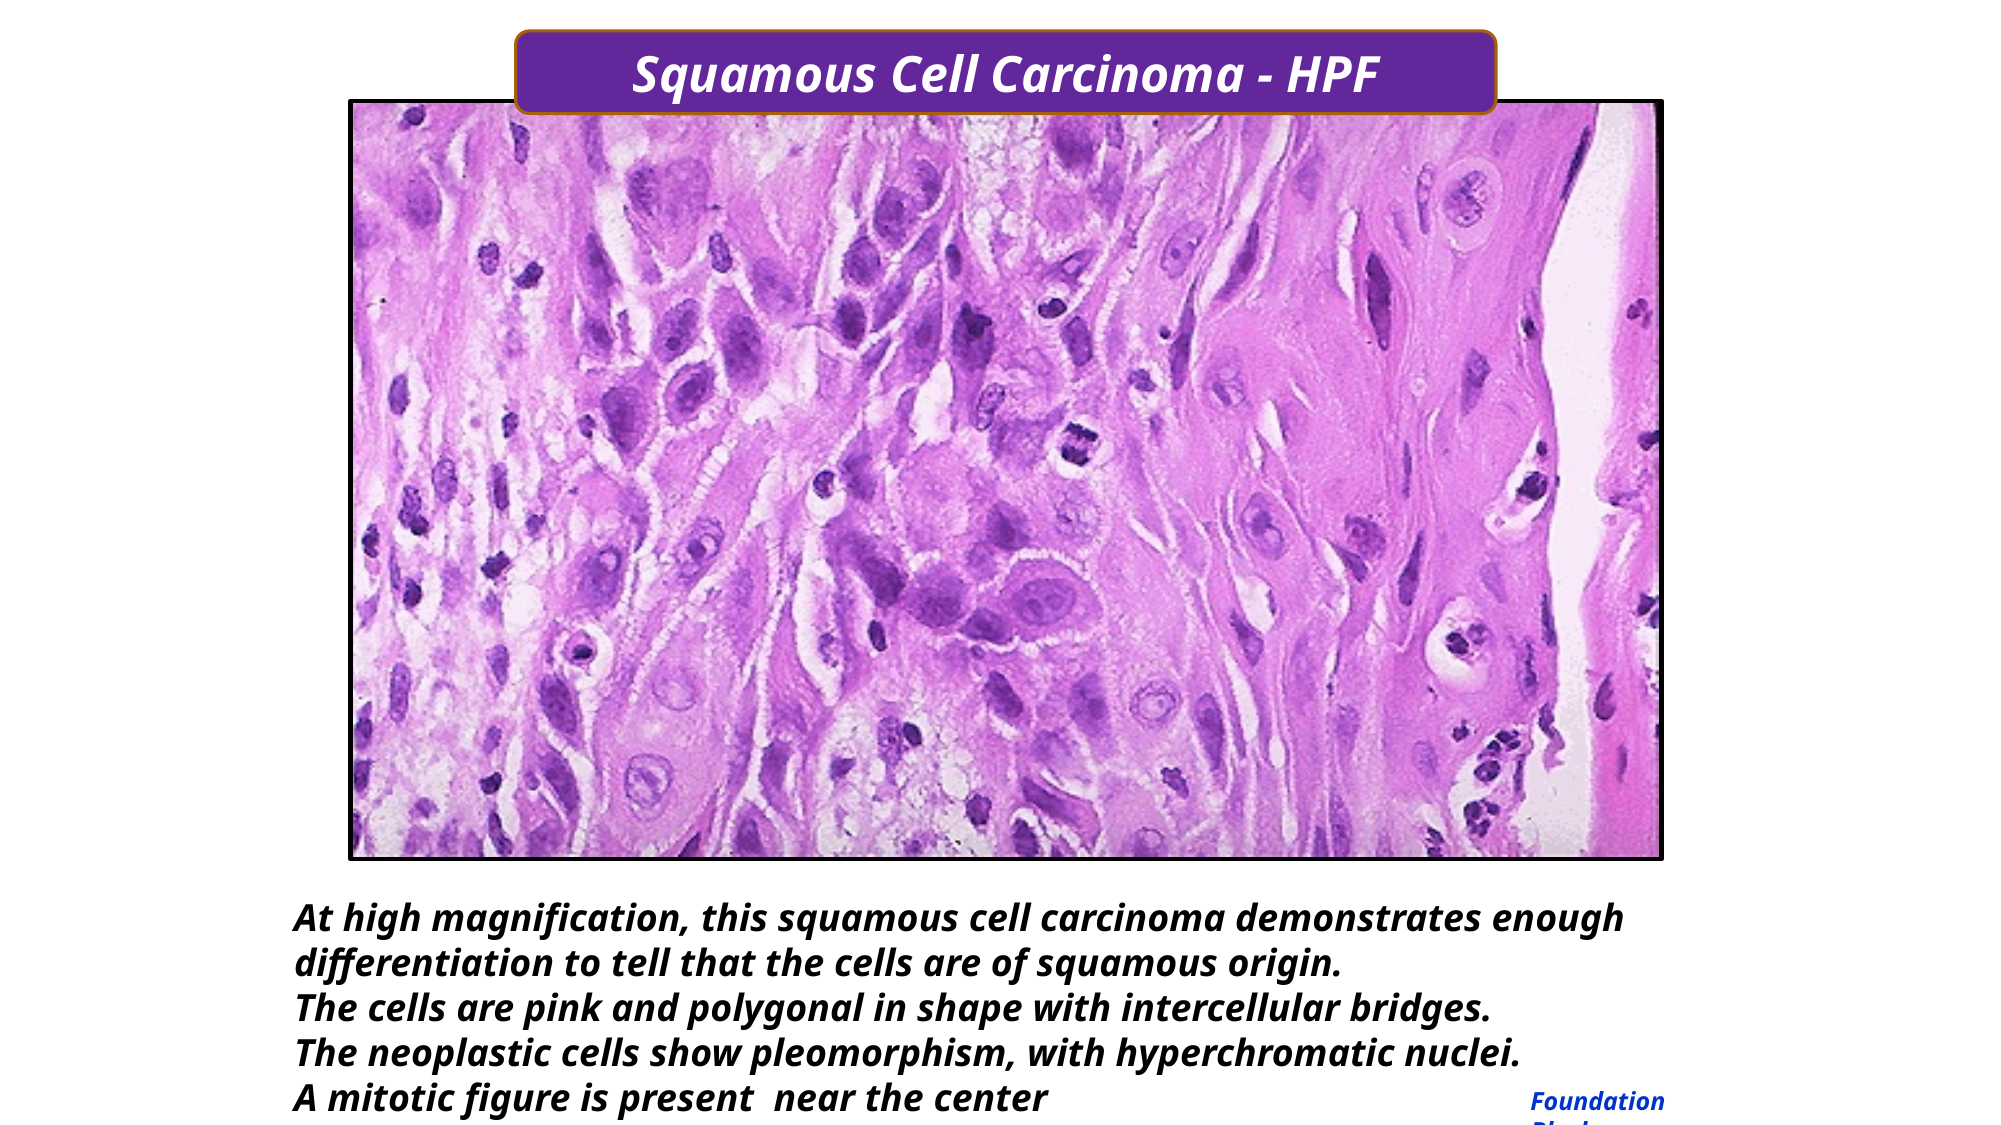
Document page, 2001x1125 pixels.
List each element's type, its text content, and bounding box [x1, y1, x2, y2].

text_box Foundation Block [1515, 1078, 1750, 1125]
picture [352, 102, 1660, 857]
text_box Squamous Cell Carcinoma - HPF [514, 29, 1498, 101]
text_box At high magnification, this squamous cell carcinoma demonstrates enough differentiation to tell that the cells are of squamous origin. The cells are pink and polygonal in shape with intercellular bridges. The neoplastic cells show pleomorphism, with hyperchromatic nuclei. A mitotic figure is present near the center [279, 887, 1788, 1125]
